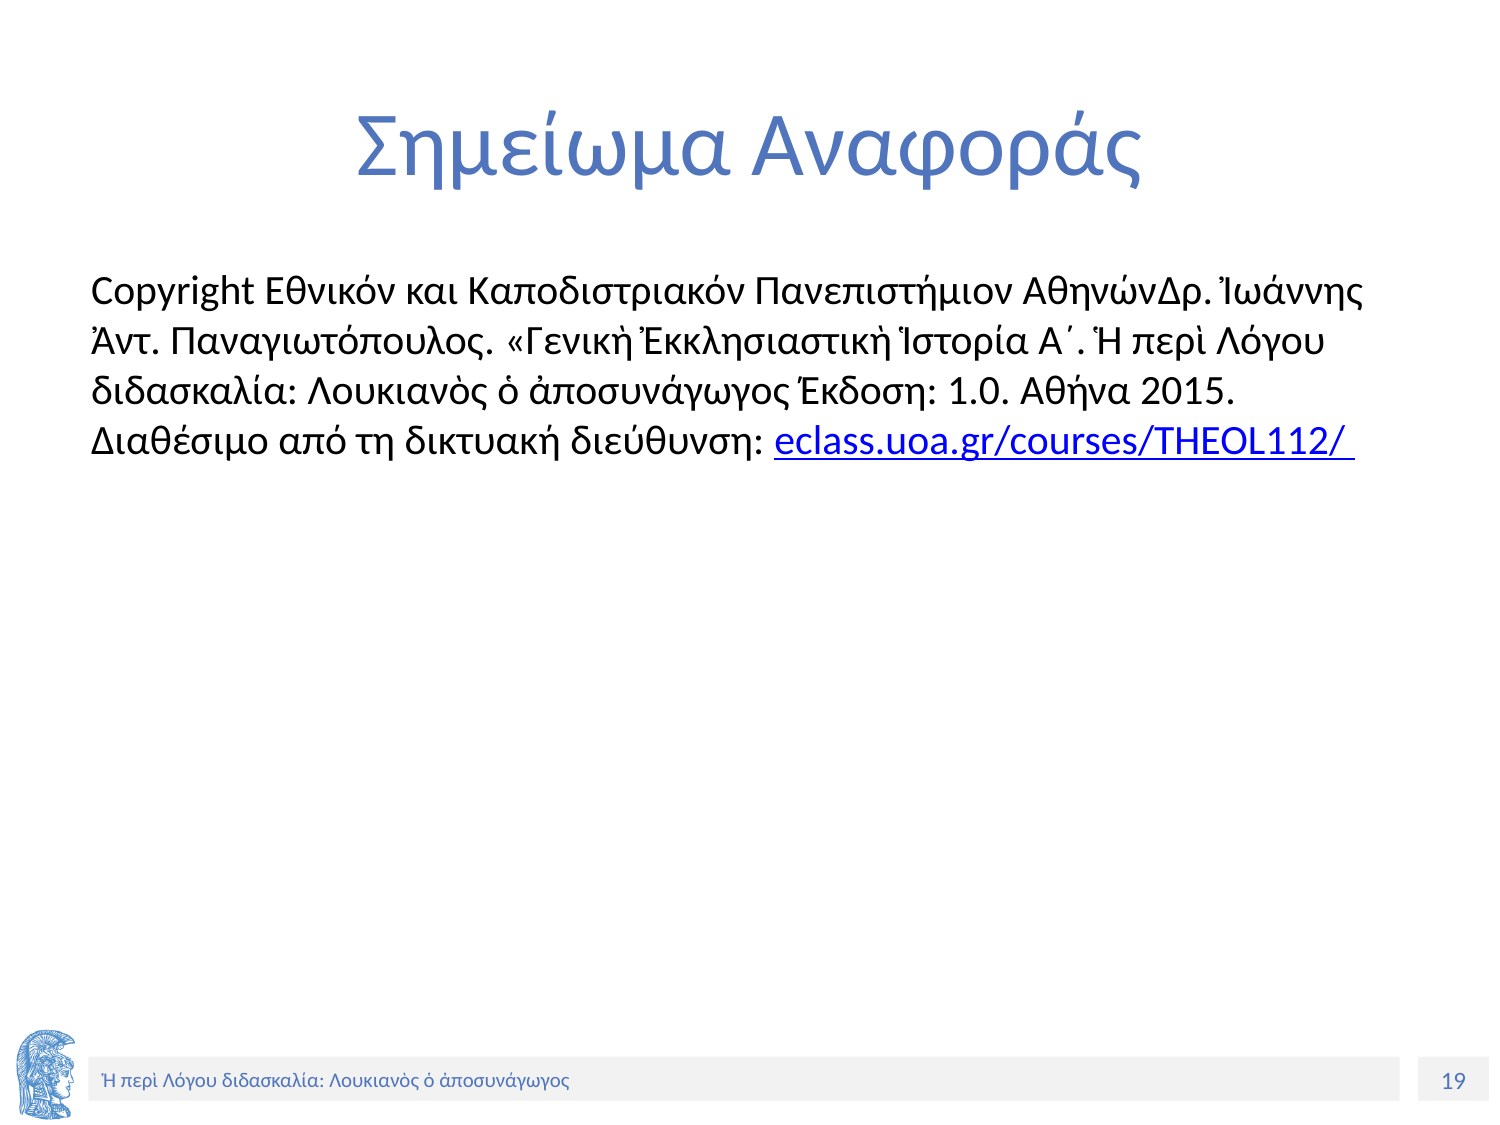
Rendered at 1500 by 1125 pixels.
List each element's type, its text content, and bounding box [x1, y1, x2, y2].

picture [9, 1026, 81, 1120]
list Copyright Εθνικόν και Καποδιστριακόν Πανεπιστήμιον ΑθηνώνΔρ. Ἰωάννης Ἀντ. Παναγιωτόπουλος. «Γενικὴ Ἐκκλησιαστικὴ Ἱστορία Α´. Ἡ περὶ Λόγου διδασκαλία: Λουκιανὸς ὁ ἀποσυνάγωγος Έκδοση: 1.0. Αθήνα 2015. Διαθέσιμο από τη δικτυακή διεύθυνση: eclass.uoa.gr/courses/THEOL112/ [76, 255, 1427, 998]
title Σημείωμα Αναφοράς [75, 45, 1425, 233]
